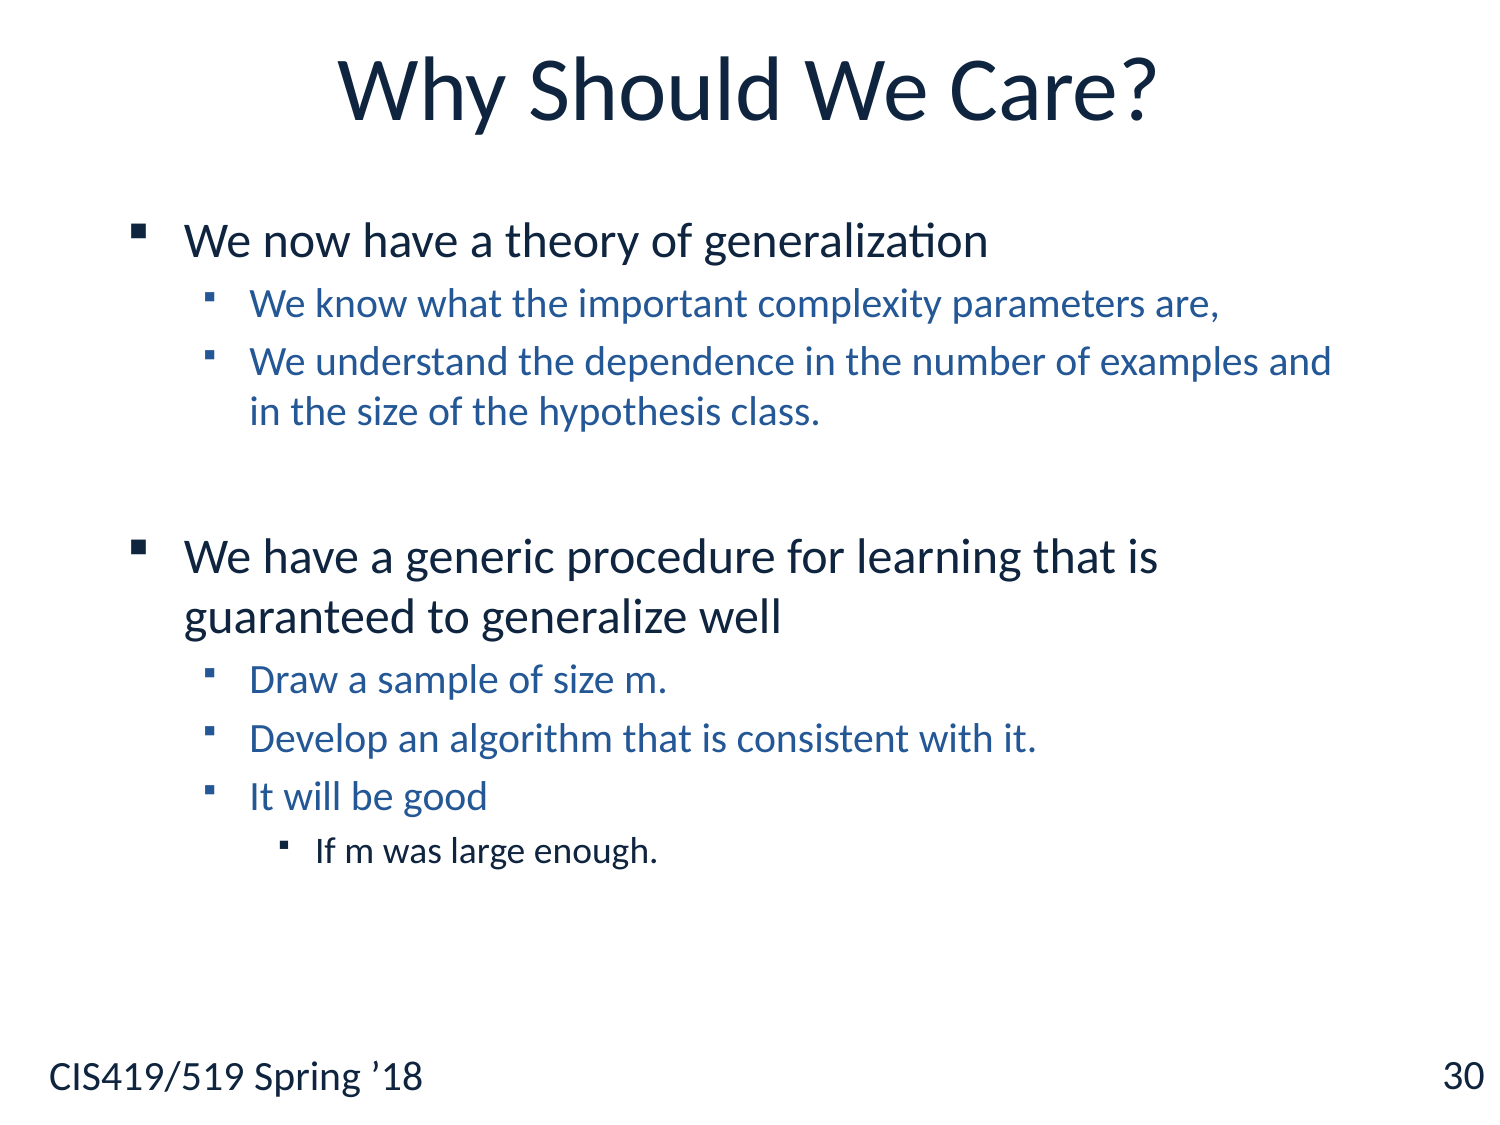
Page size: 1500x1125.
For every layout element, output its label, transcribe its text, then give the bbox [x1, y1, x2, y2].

title Why Should We Care? [112, 5, 1388, 163]
slide_number 30 [1149, 1042, 1500, 1103]
list We now have a theory of generalization We know what the important complexity parameters are, We understand the dependence in the number of examples and in the size of the hypothesis class. We have a generic procedure for learning that is guaranteed to generalize well Draw a sample of size m. Develop an algorithm that is consistent with it. It will be good If m was large enough. [112, 200, 1388, 1018]
